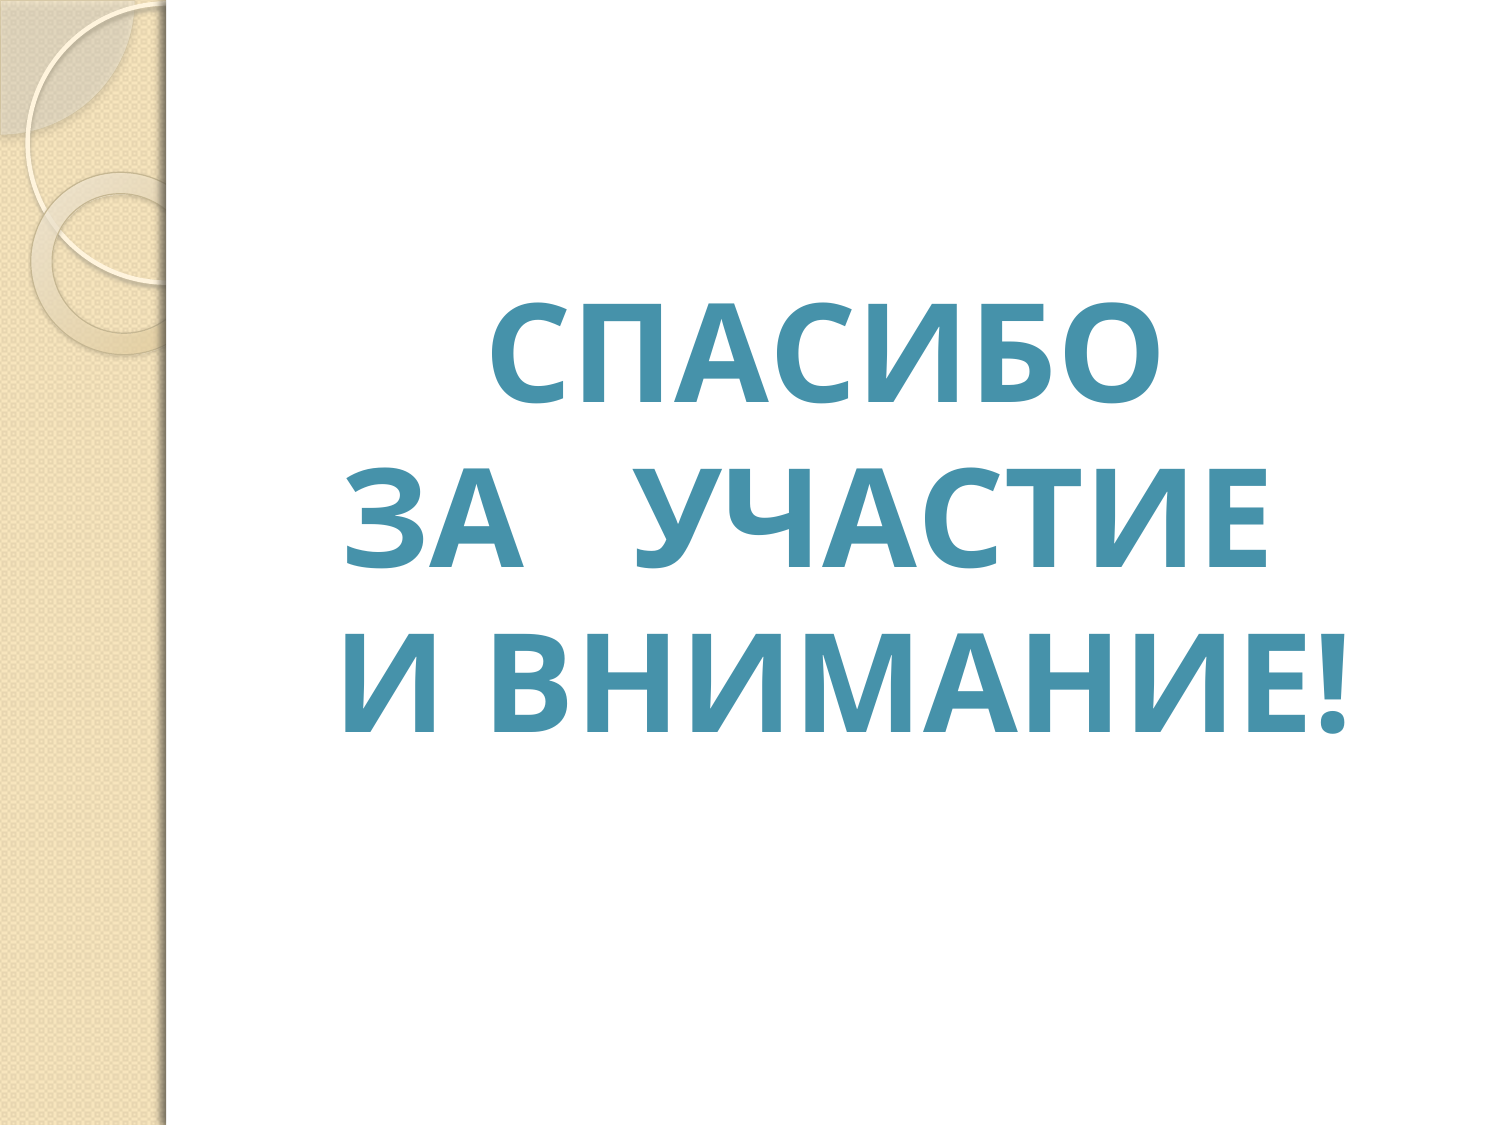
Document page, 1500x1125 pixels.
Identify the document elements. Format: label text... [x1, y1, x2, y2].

text_box СПАСИБО ЗА УЧАСТИЕ И ВНИМАНИЕ! [281, 257, 1407, 768]
